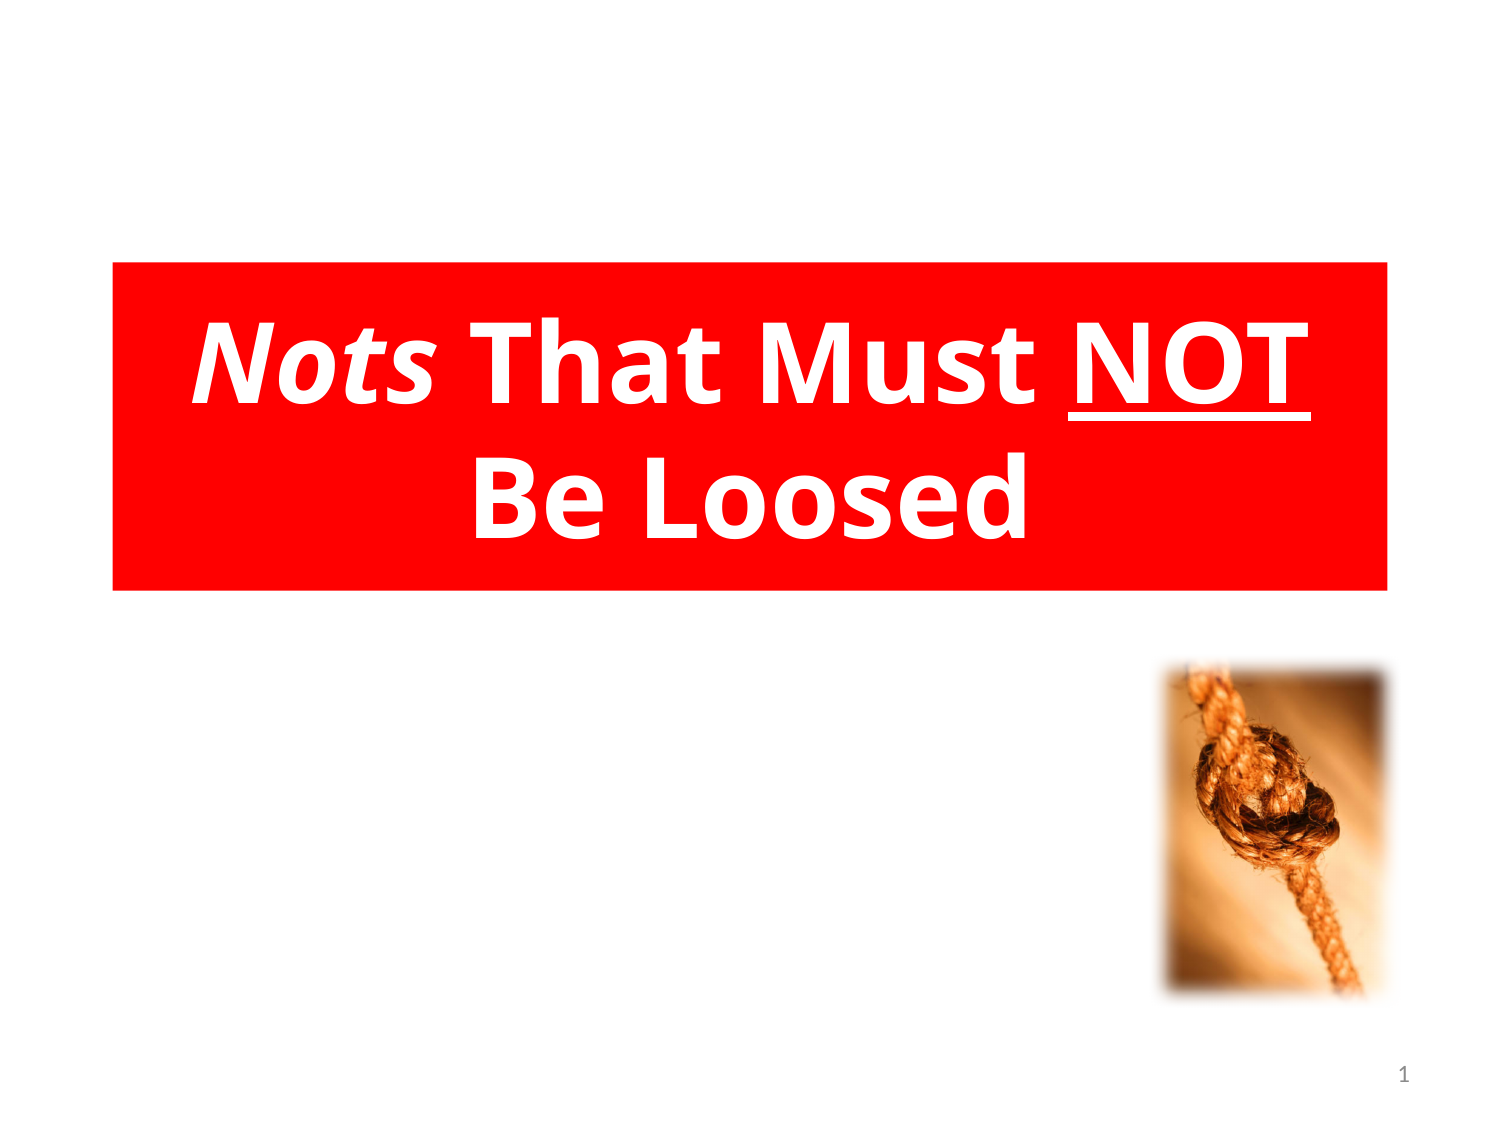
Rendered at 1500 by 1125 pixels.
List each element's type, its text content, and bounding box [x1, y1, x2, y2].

picture [1097, 683, 1453, 980]
title Nots That Must NOT Be Loosed [112, 262, 1388, 591]
slide_number 1 [1074, 1042, 1425, 1103]
